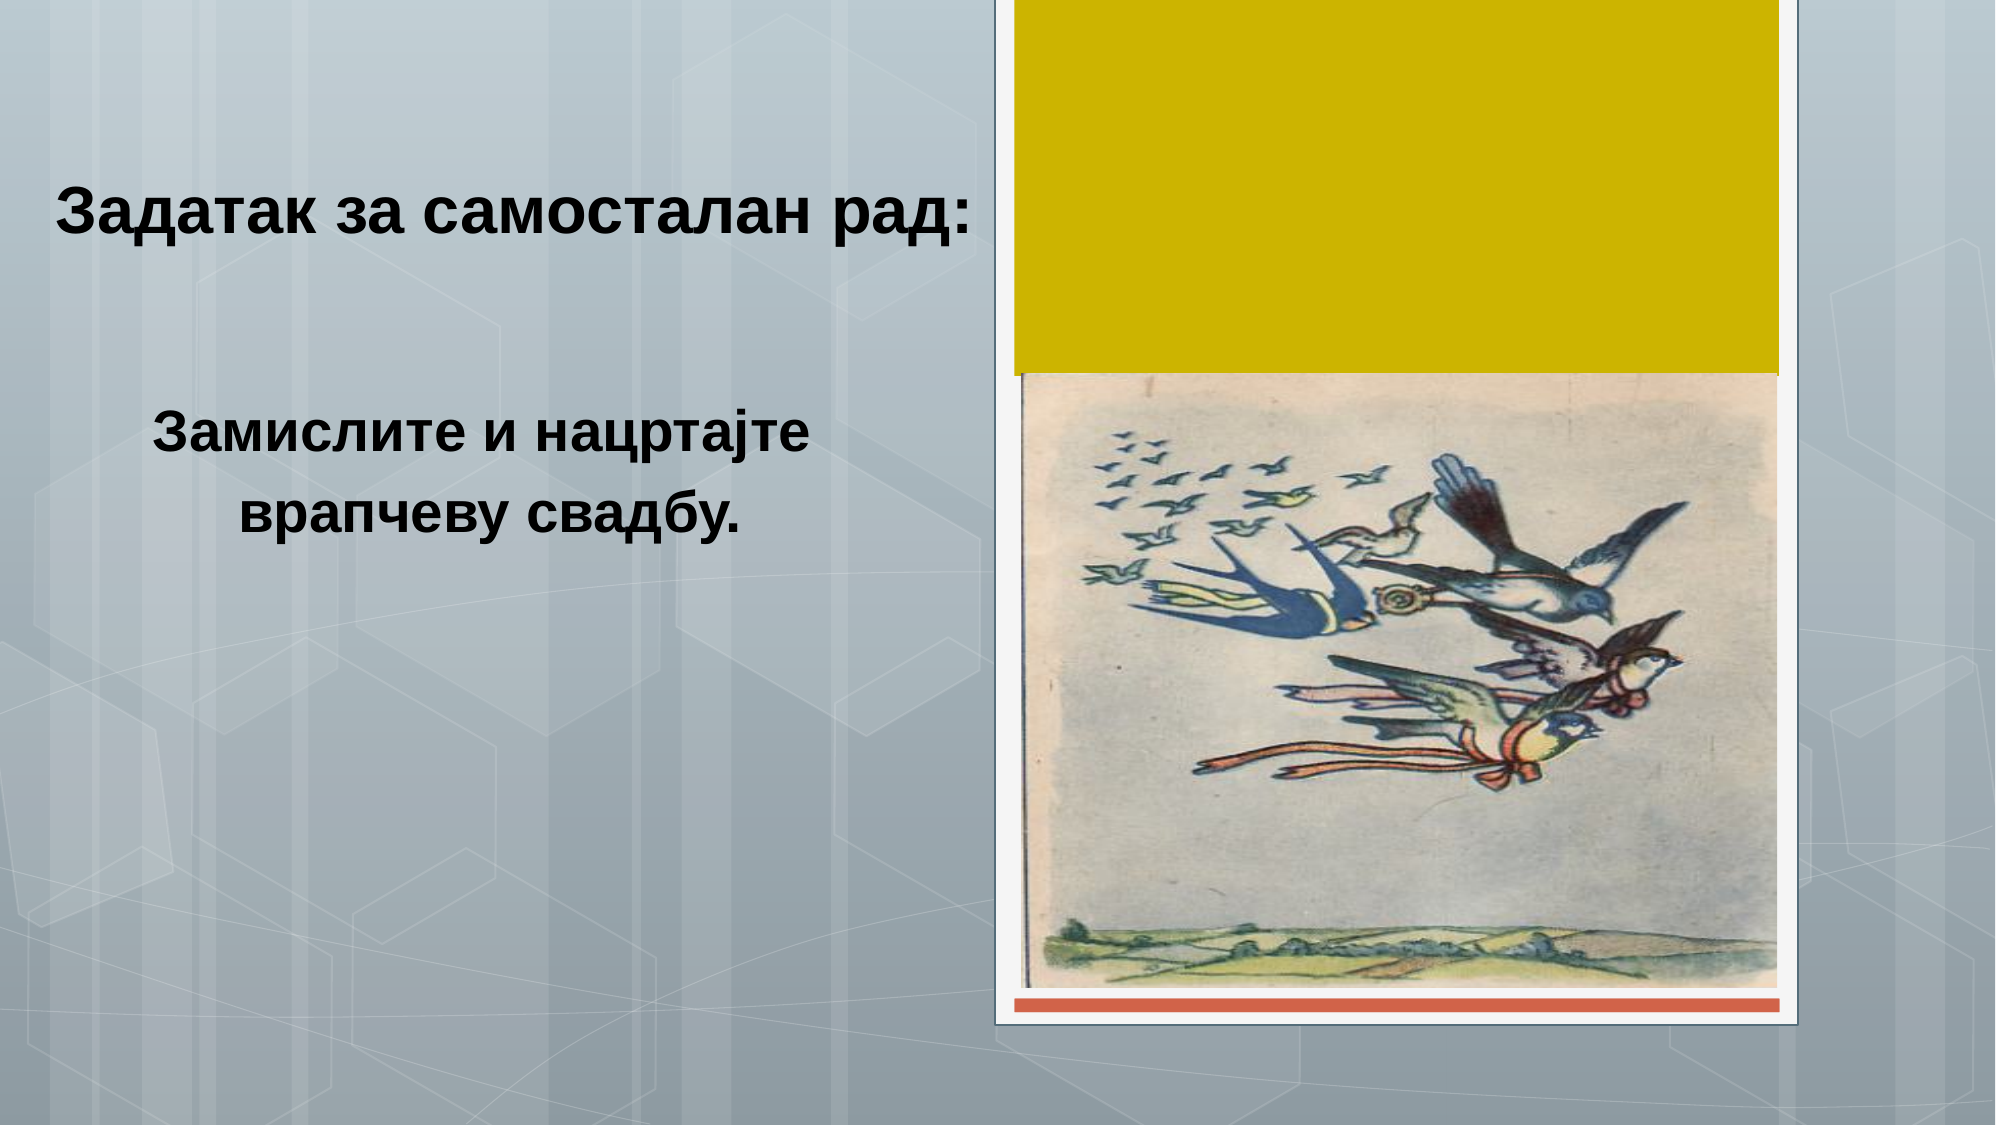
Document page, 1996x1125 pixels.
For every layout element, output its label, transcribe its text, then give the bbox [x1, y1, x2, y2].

text_box Замислите и нацртајте врапчеву свадбу. [0, 385, 1015, 961]
picture [1020, 373, 1778, 988]
text_box Задатак за самосталан рад: [40, 66, 1194, 254]
